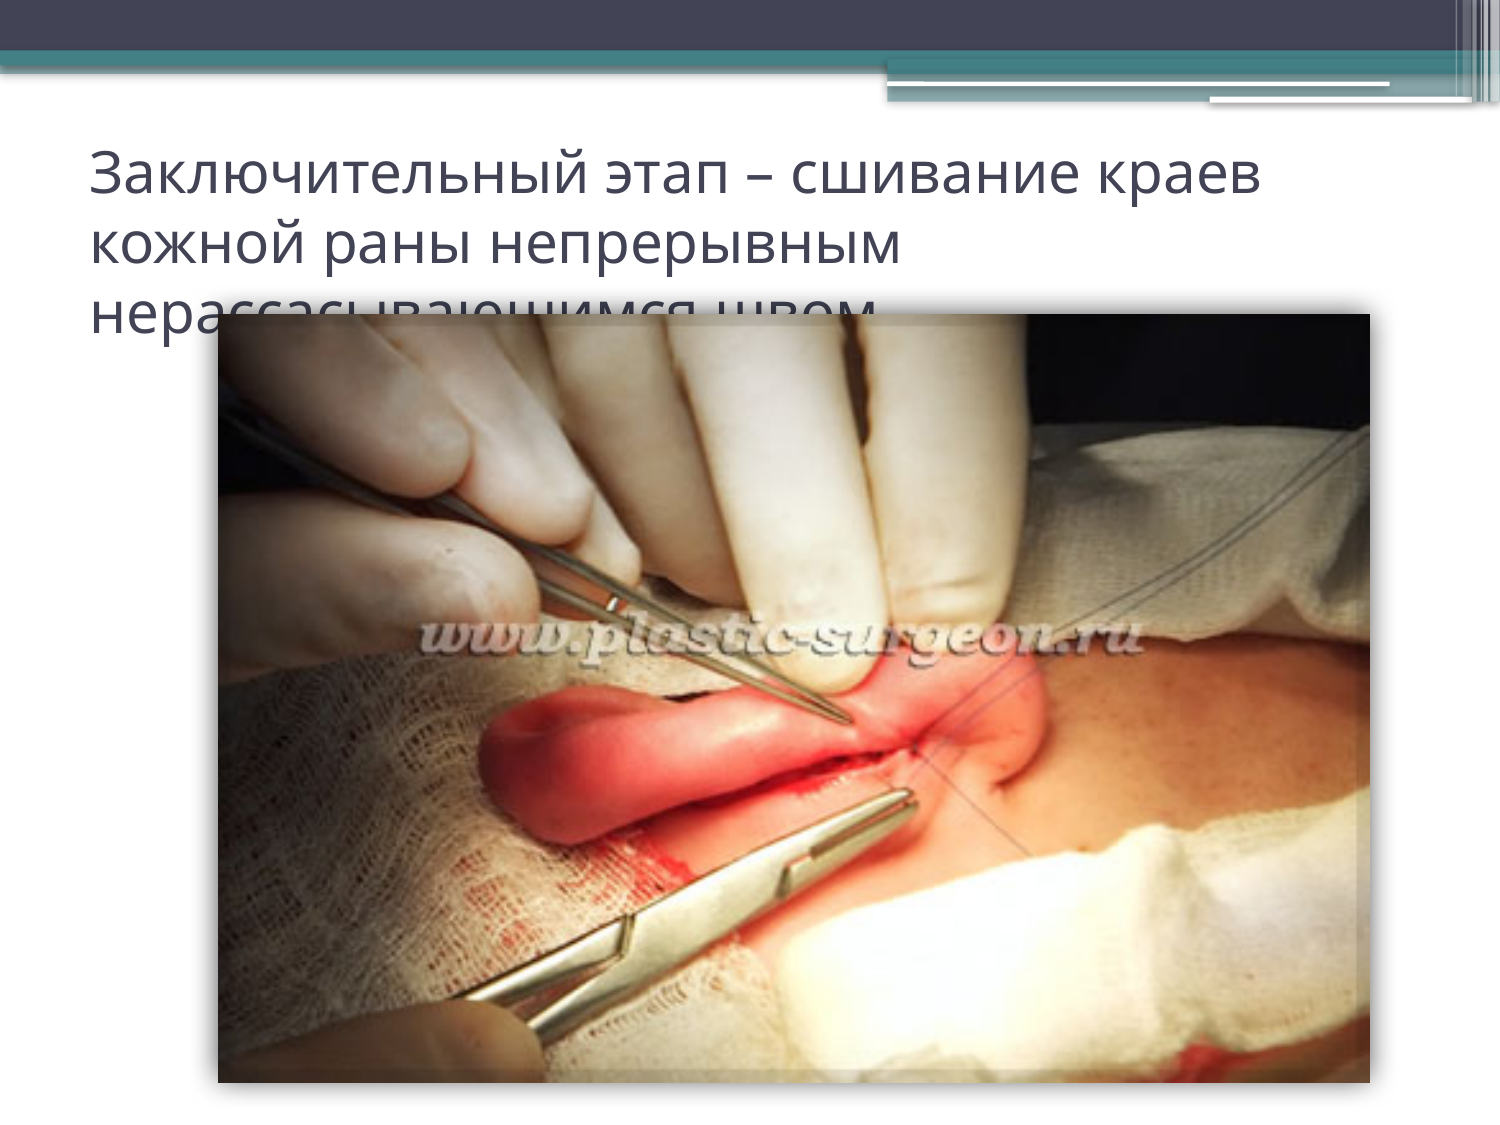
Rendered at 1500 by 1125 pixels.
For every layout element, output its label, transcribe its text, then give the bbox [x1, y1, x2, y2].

title Заключительный этап – сшивание краев кожной раны непрерывным нерассасывающимся швом. [75, 187, 1425, 363]
picture [218, 314, 1371, 1083]
